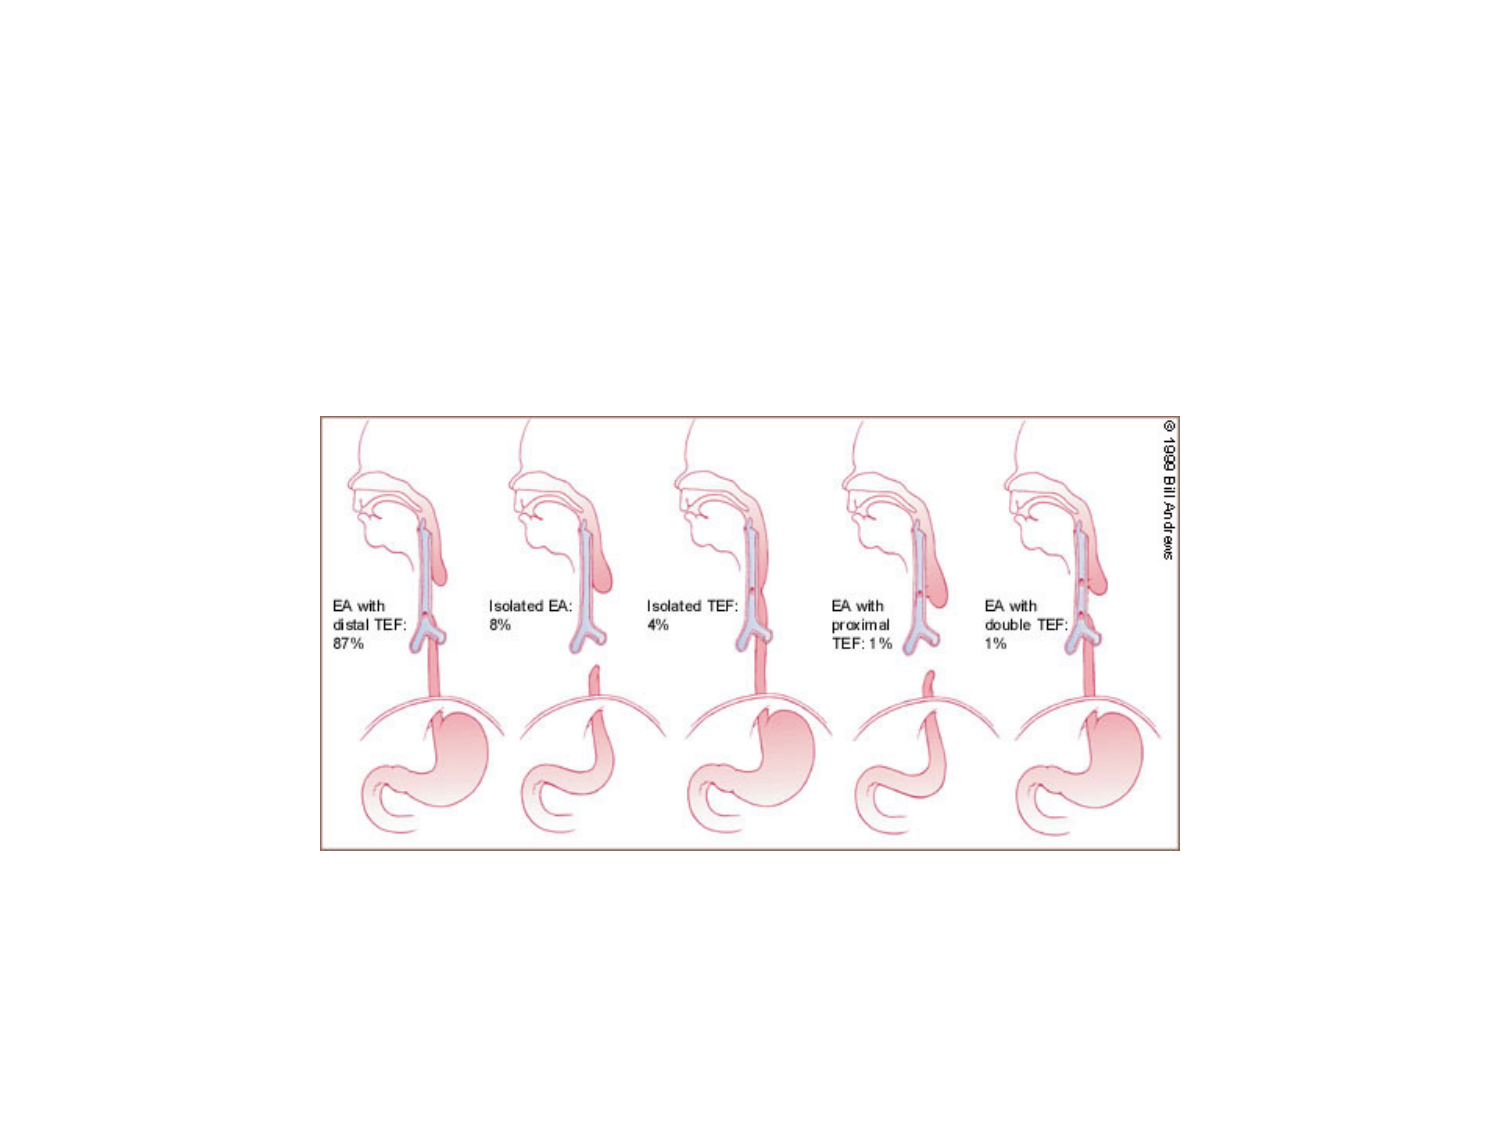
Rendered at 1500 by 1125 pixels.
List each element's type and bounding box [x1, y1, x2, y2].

list [319, 416, 1180, 852]
